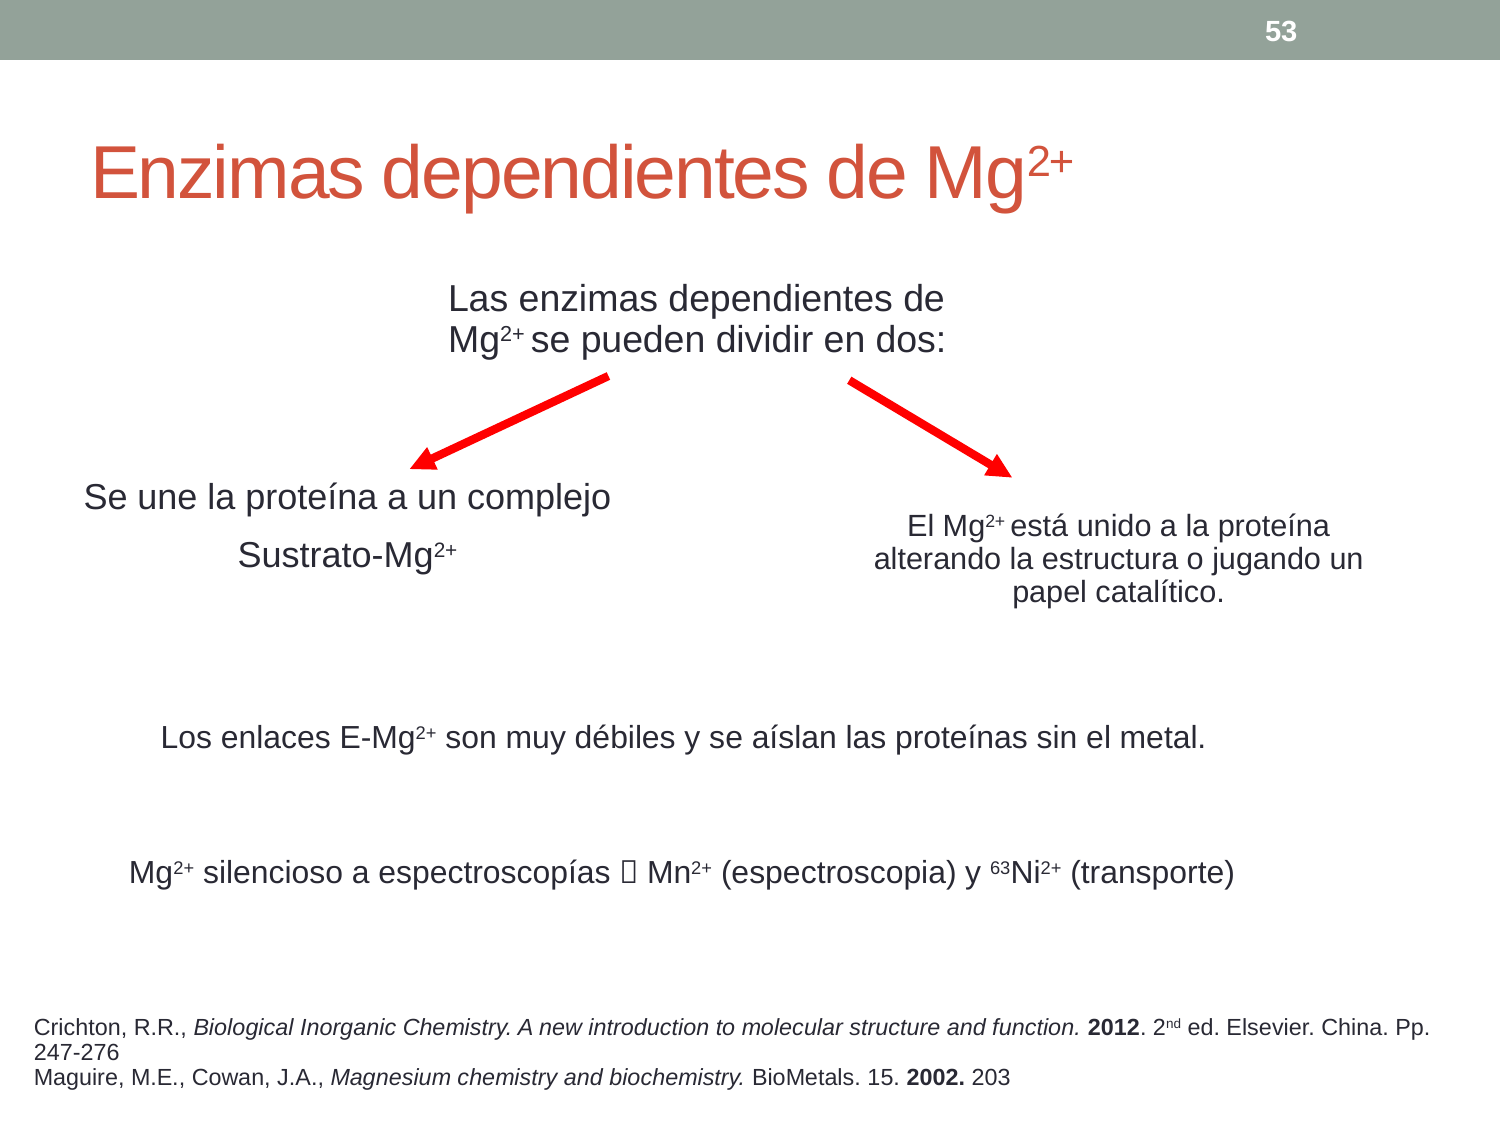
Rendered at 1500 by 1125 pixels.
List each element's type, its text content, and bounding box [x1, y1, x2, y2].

title Enzimas dependientes de Mg2+ [75, 87, 1425, 250]
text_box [409, 375, 609, 470]
text_box Mg2+ silencioso a espectroscopías  Mn2+ (espectroscopia) y 63Ni2+ (transporte) [114, 848, 1295, 924]
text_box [849, 379, 1013, 478]
slide_number 53 [1250, 3, 1425, 57]
text_box Los enlaces E-Mg2+ son muy débiles y se aíslan las proteínas sin el metal. [145, 713, 1327, 788]
text_box Crichton, R.R., Biological Inorganic Chemistry. A new introduction to molecular structure and function. 2012. 2nd ed. Elsevier. China. Pp. 247-276 Maguire, M.E., Cowan, J.A., Magnesium chemistry and biochemistry. BioMetals. 15. 2002. 203 [18, 1007, 1448, 1099]
text_box Se une la proteína a un complejo Sustrato-Mg2+ [67, 470, 628, 586]
text_box Las enzimas dependientes de Mg2+ se pueden dividir en dos: [433, 272, 1008, 404]
text_box El Mg2+ está unido a la proteína alterando la estructura o jugando un papel catalítico. [838, 502, 1399, 617]
